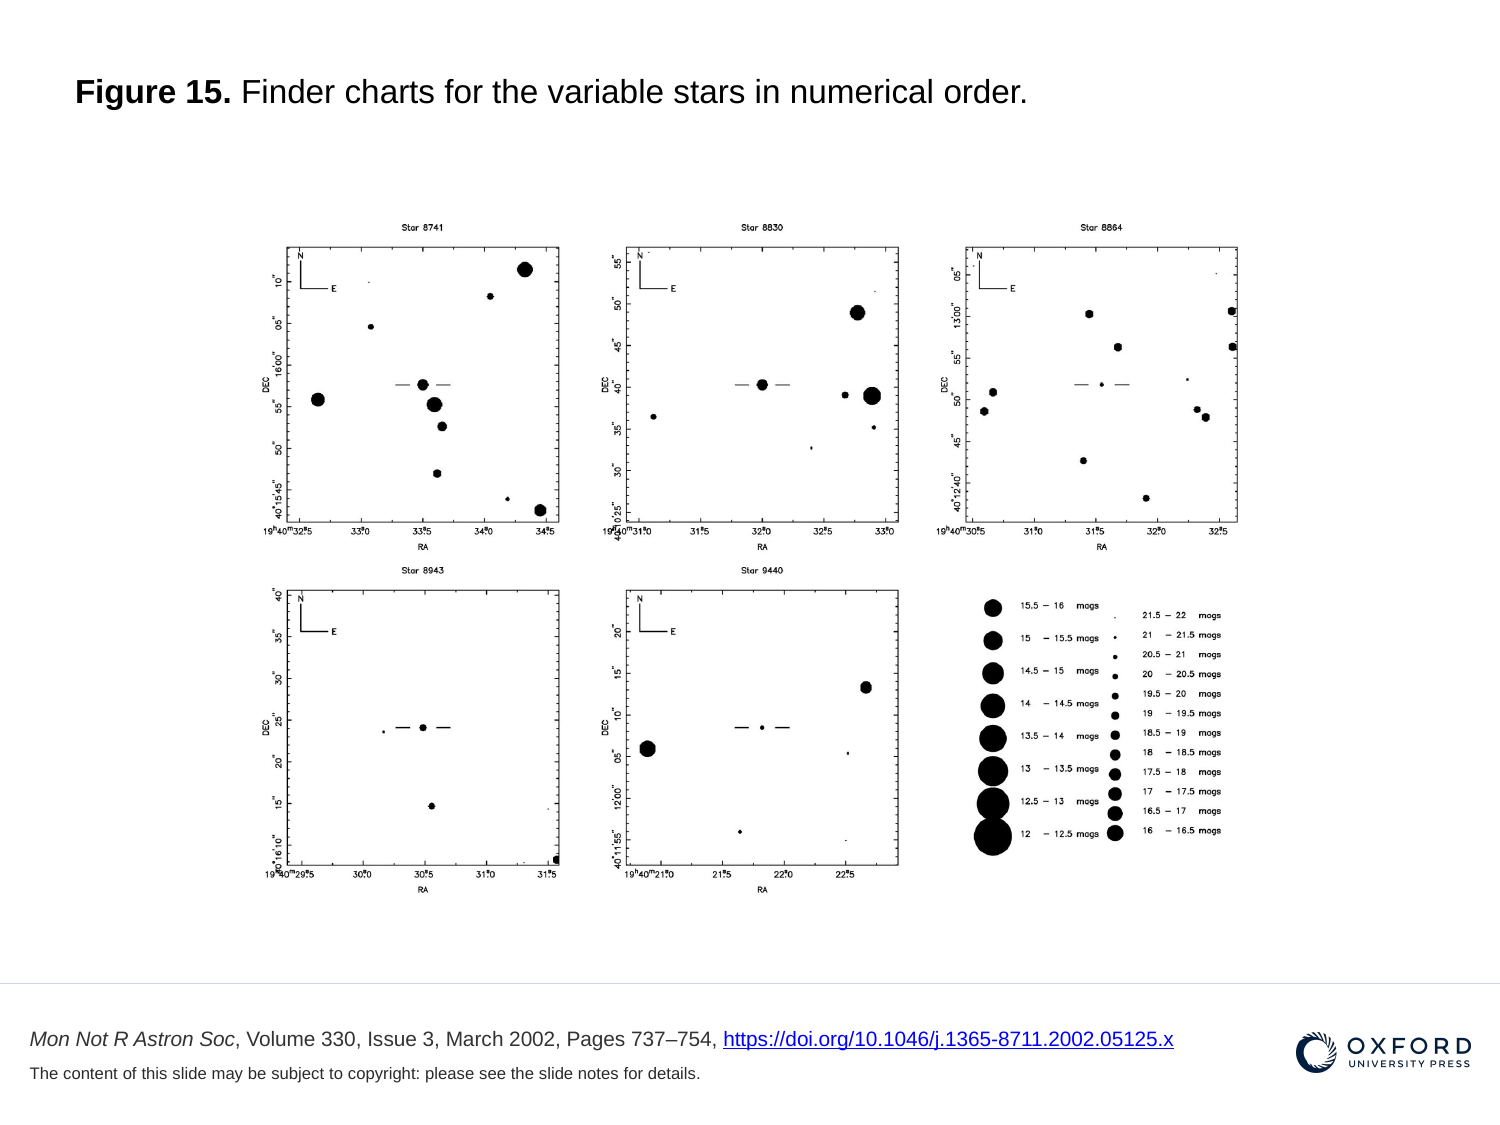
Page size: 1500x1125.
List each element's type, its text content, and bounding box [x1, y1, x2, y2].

picture [262, 224, 1238, 893]
title Figure 15. Finder charts for the variable stars in numerical order. [75, 69, 1078, 171]
footer Mon Not R Astron Soc, Volume 330, Issue 3, March 2002, Pages 737–754, https://doi.org/10.1046/j.1365-8711.2002.05125.x The content of this slide may be subject to copyright: please see the slide notes for details. [0, 983, 1260, 1125]
picture [1296, 1032, 1471, 1073]
